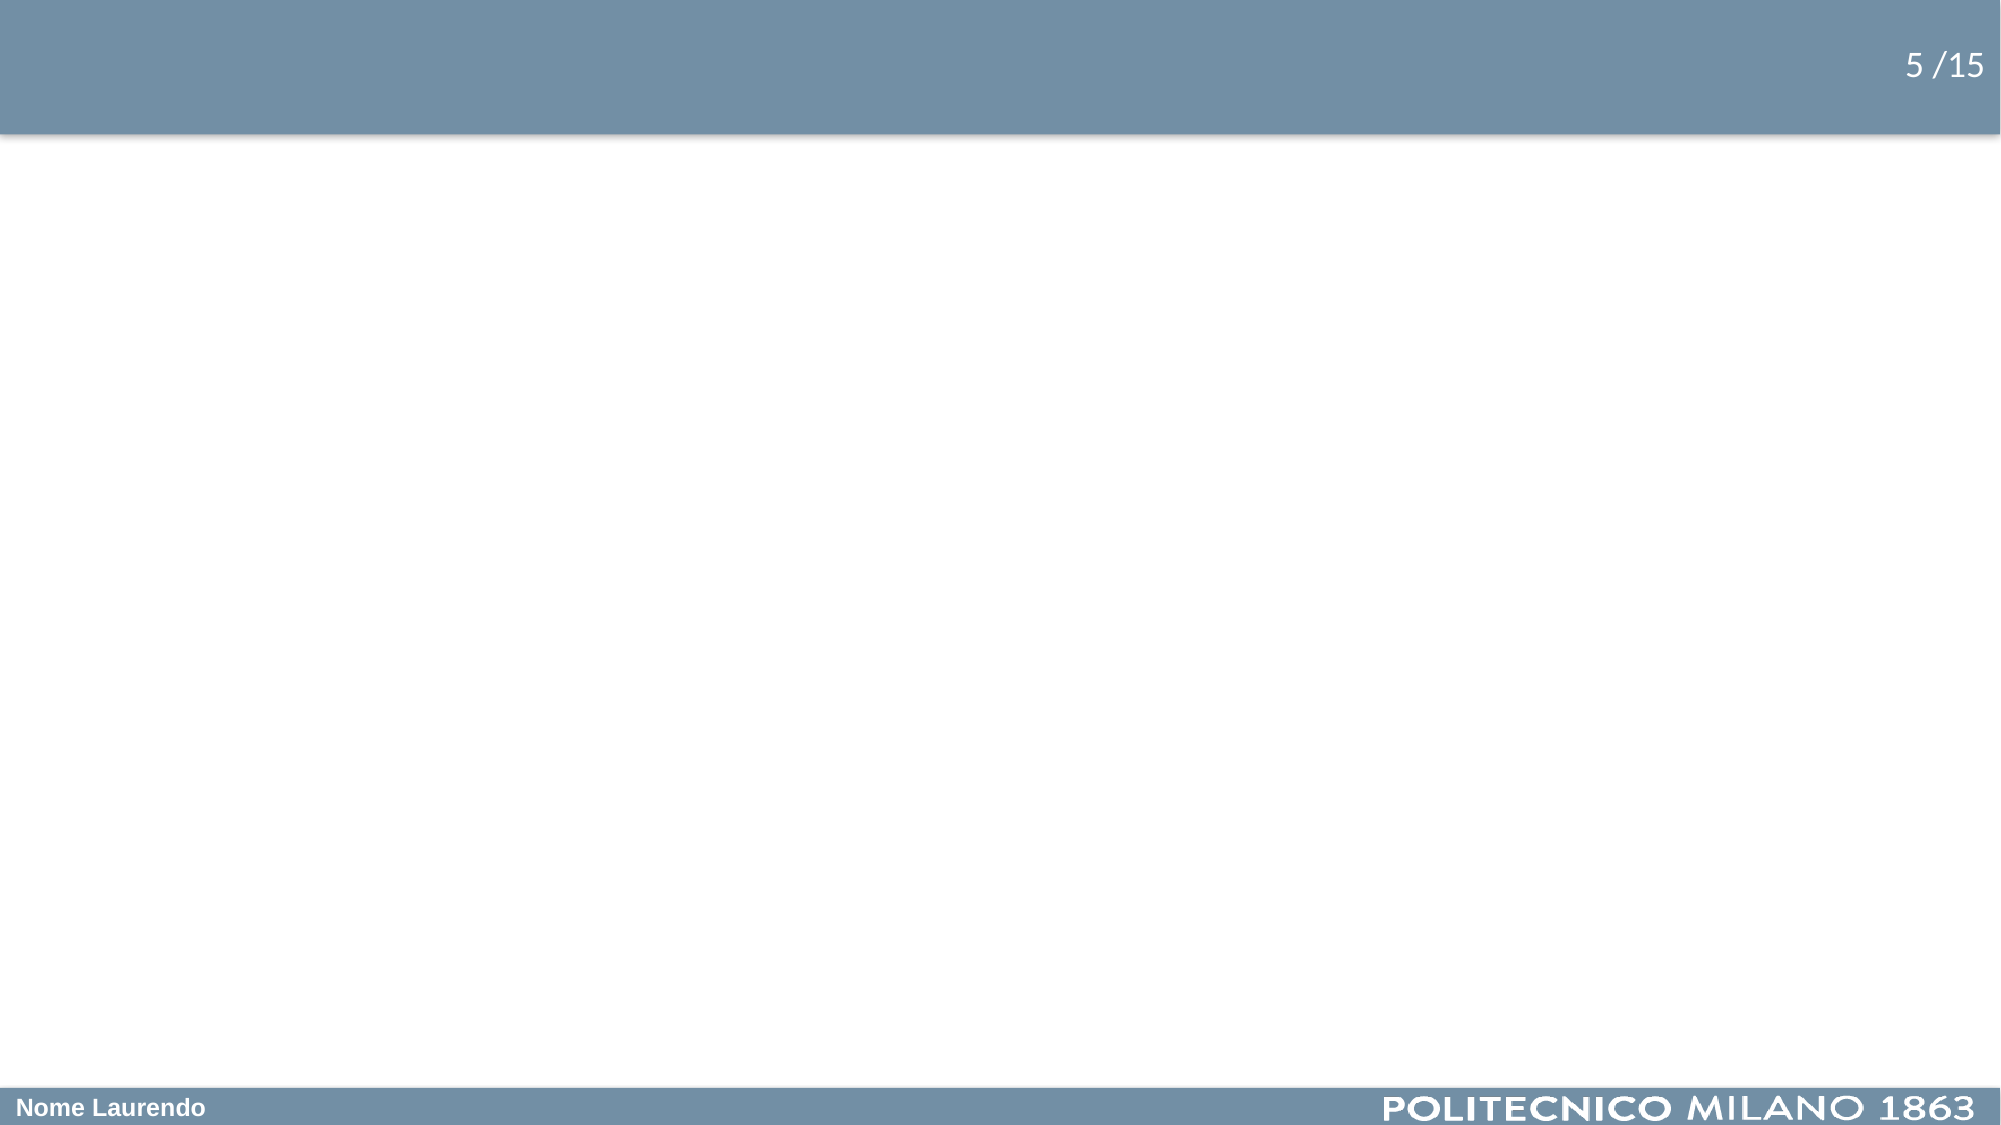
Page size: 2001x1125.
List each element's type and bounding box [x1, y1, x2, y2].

picture [1375, 1083, 1984, 1125]
